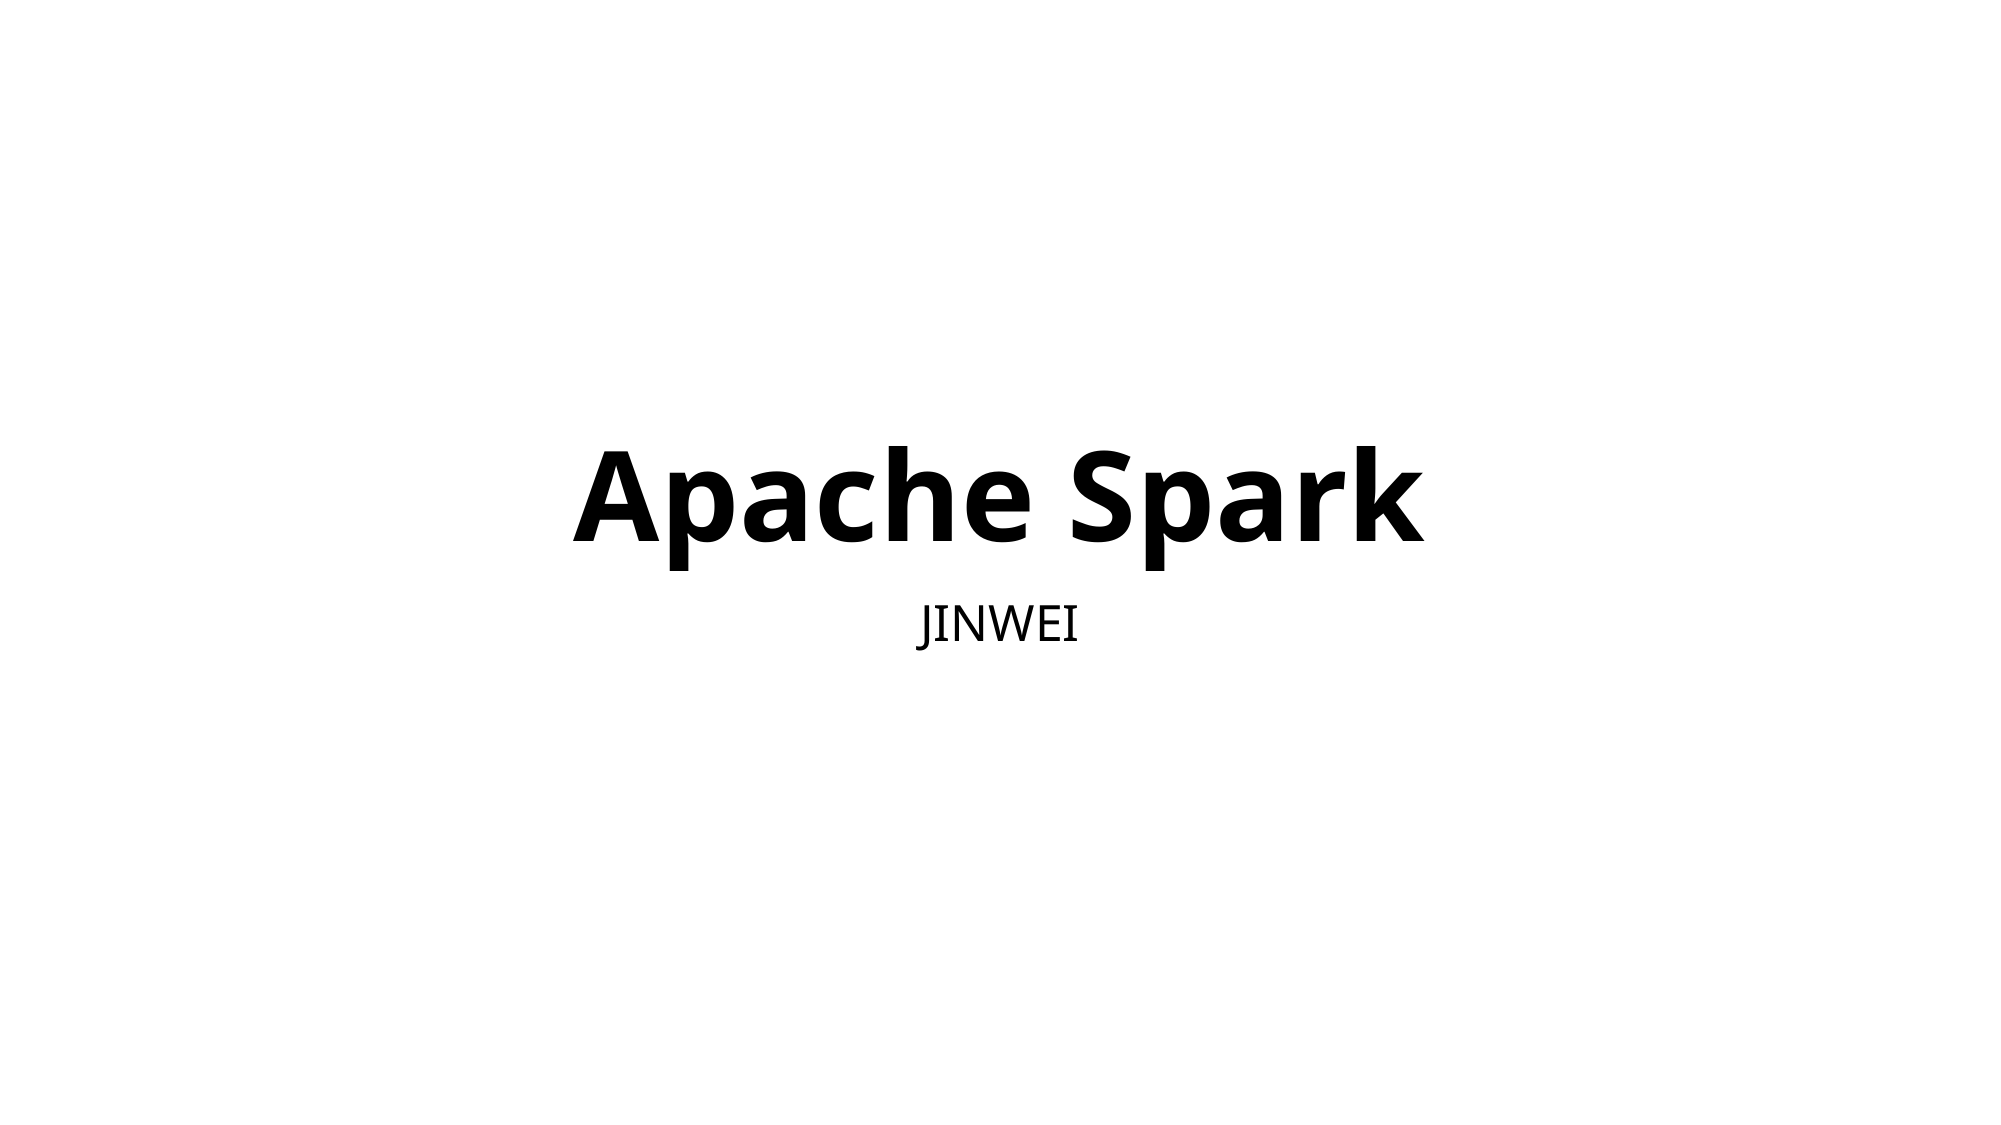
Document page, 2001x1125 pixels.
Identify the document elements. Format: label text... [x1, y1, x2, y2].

subtitle JINWEI [249, 590, 1750, 863]
title Apache Spark [249, 184, 1750, 576]
